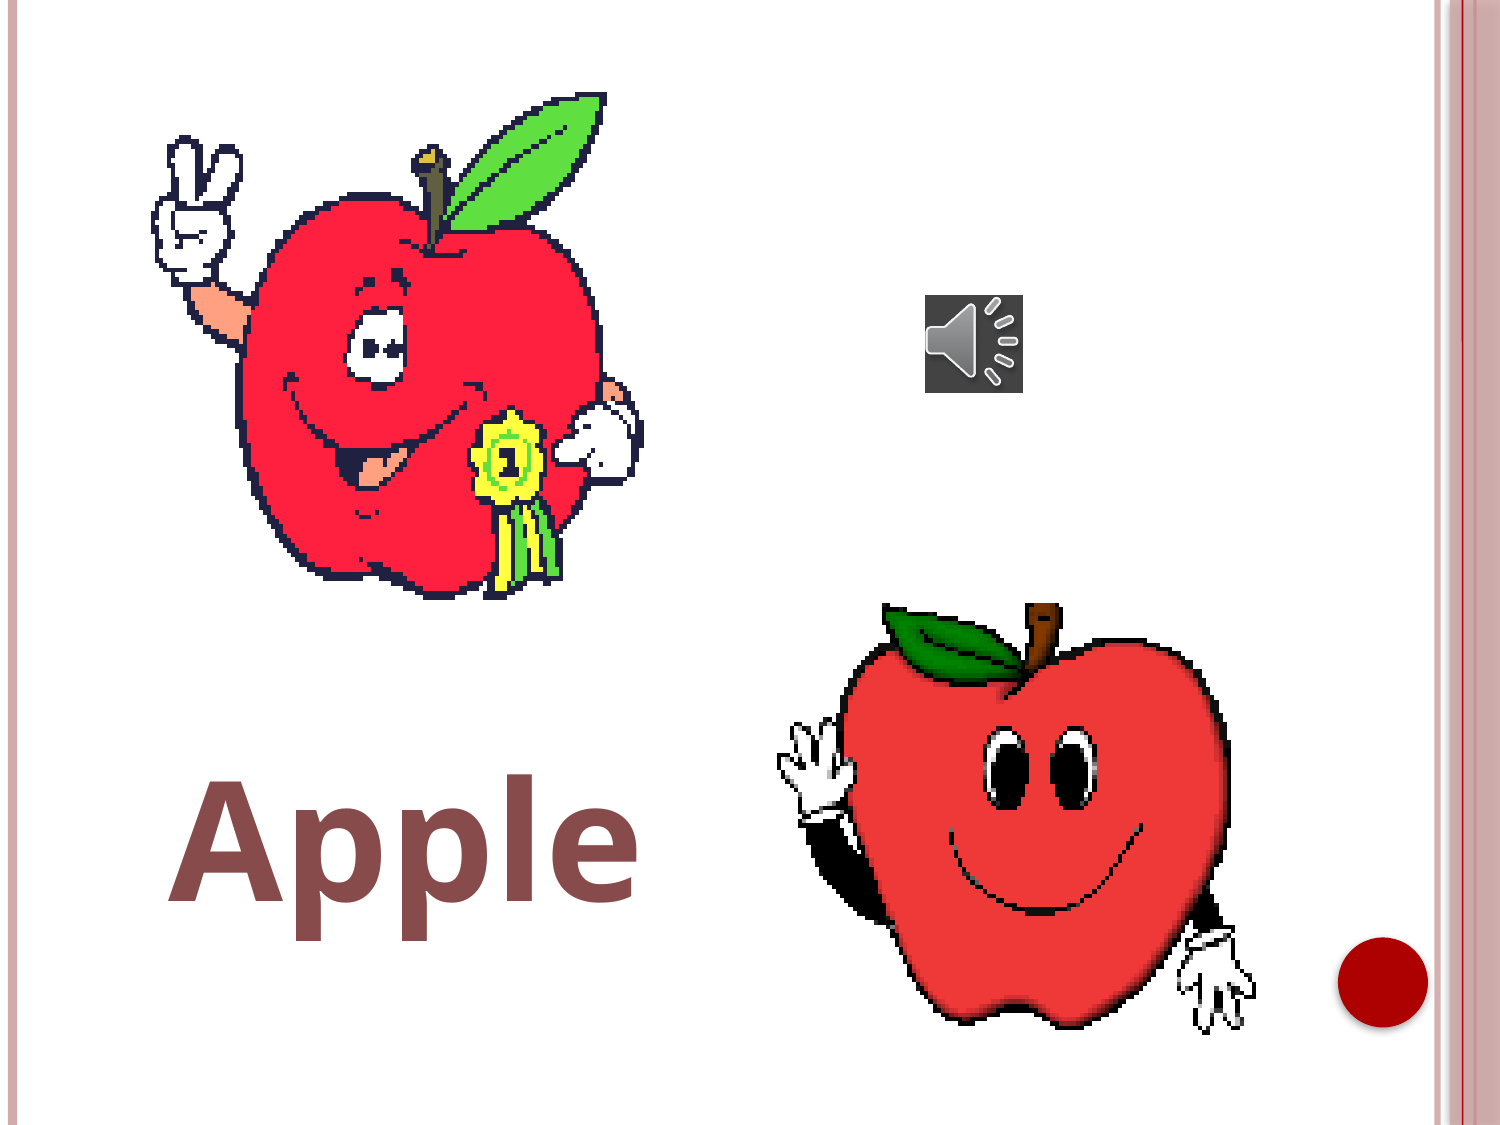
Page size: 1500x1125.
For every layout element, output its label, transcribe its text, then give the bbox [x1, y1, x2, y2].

picture [768, 576, 1278, 1045]
picture [923, 293, 1025, 395]
text_box Apple [153, 727, 660, 943]
picture [147, 77, 645, 611]
